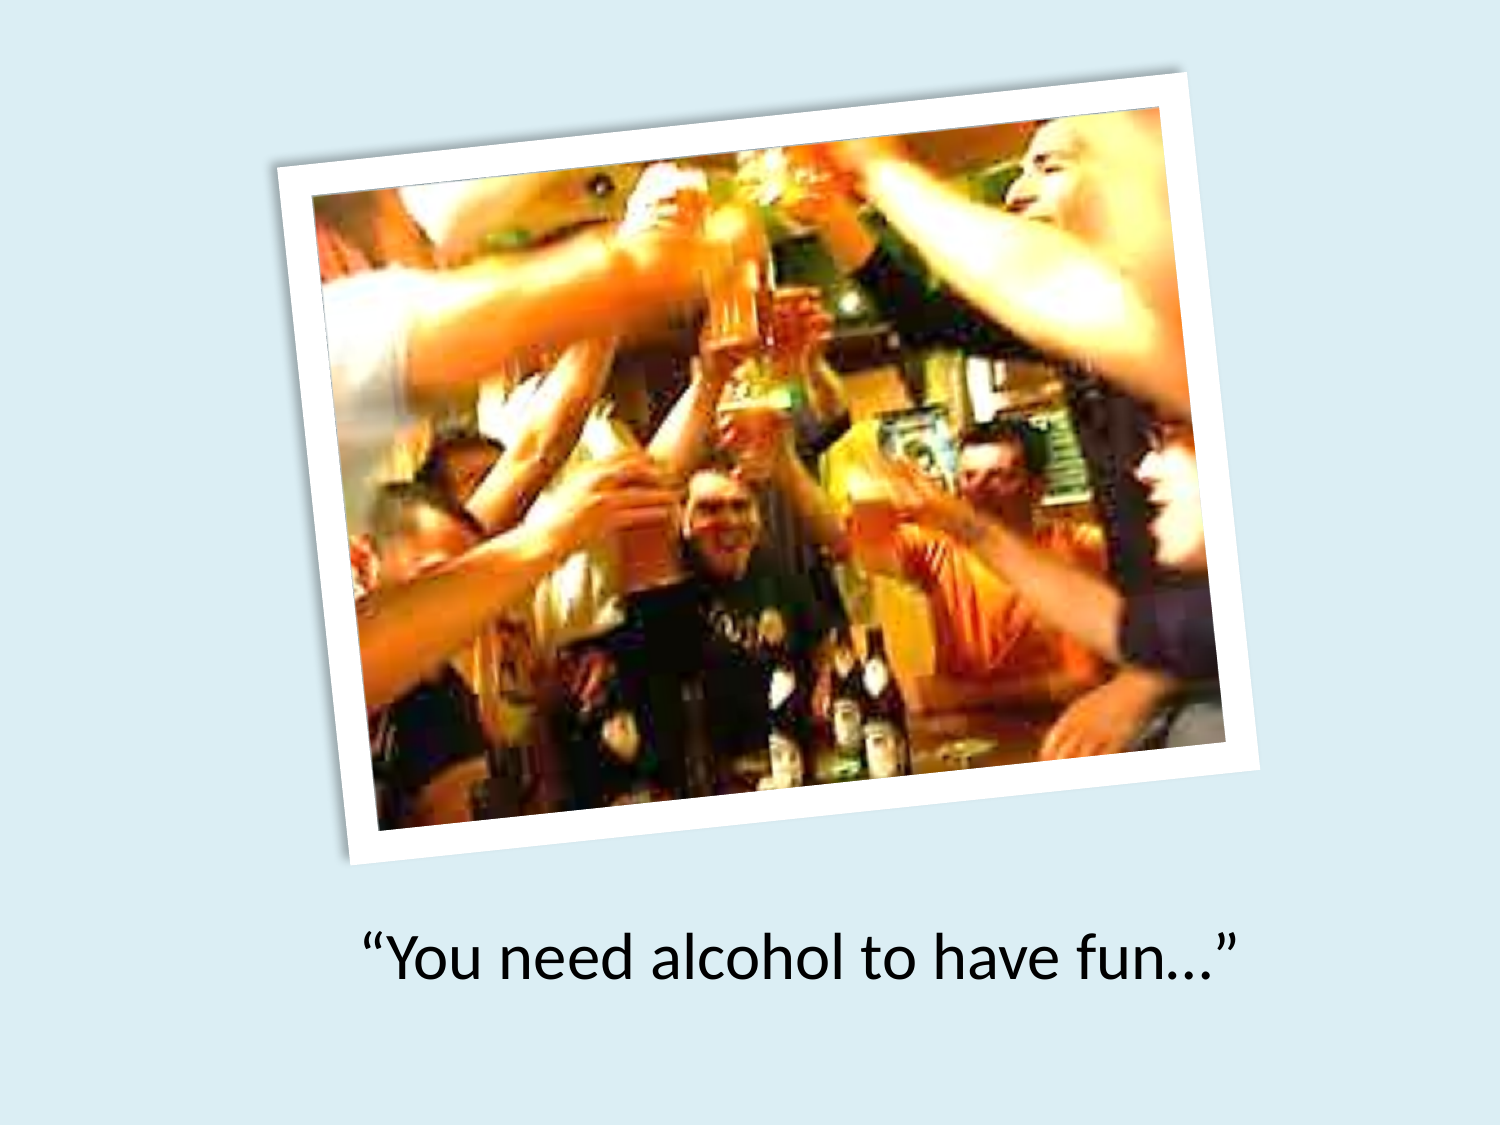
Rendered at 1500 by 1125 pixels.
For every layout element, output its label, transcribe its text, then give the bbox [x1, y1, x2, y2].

text_box “You need alcohol to have fun…” [343, 905, 1256, 1000]
picture [314, 109, 1225, 830]
